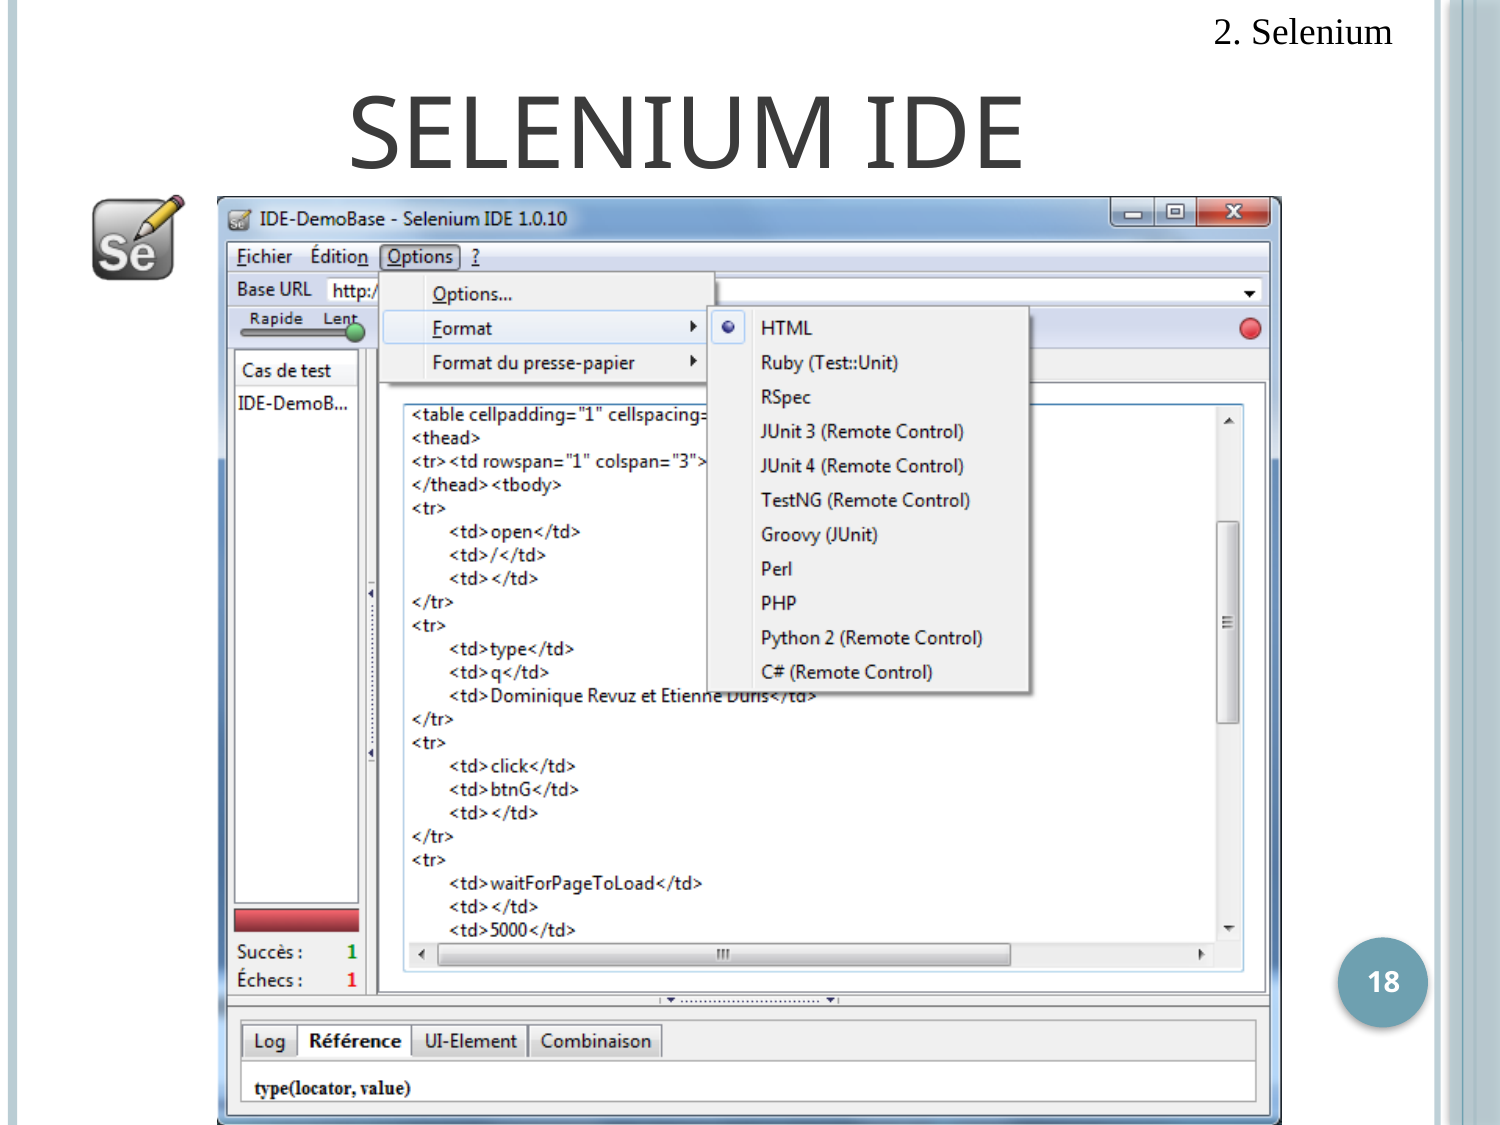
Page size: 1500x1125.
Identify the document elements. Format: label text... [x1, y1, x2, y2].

title SELENIUM IDE [75, 45, 1300, 197]
text_box 2. Selenium [1198, 0, 1500, 60]
picture [216, 195, 1282, 1125]
slide_number 18 [1333, 940, 1434, 1027]
picture [87, 183, 189, 285]
